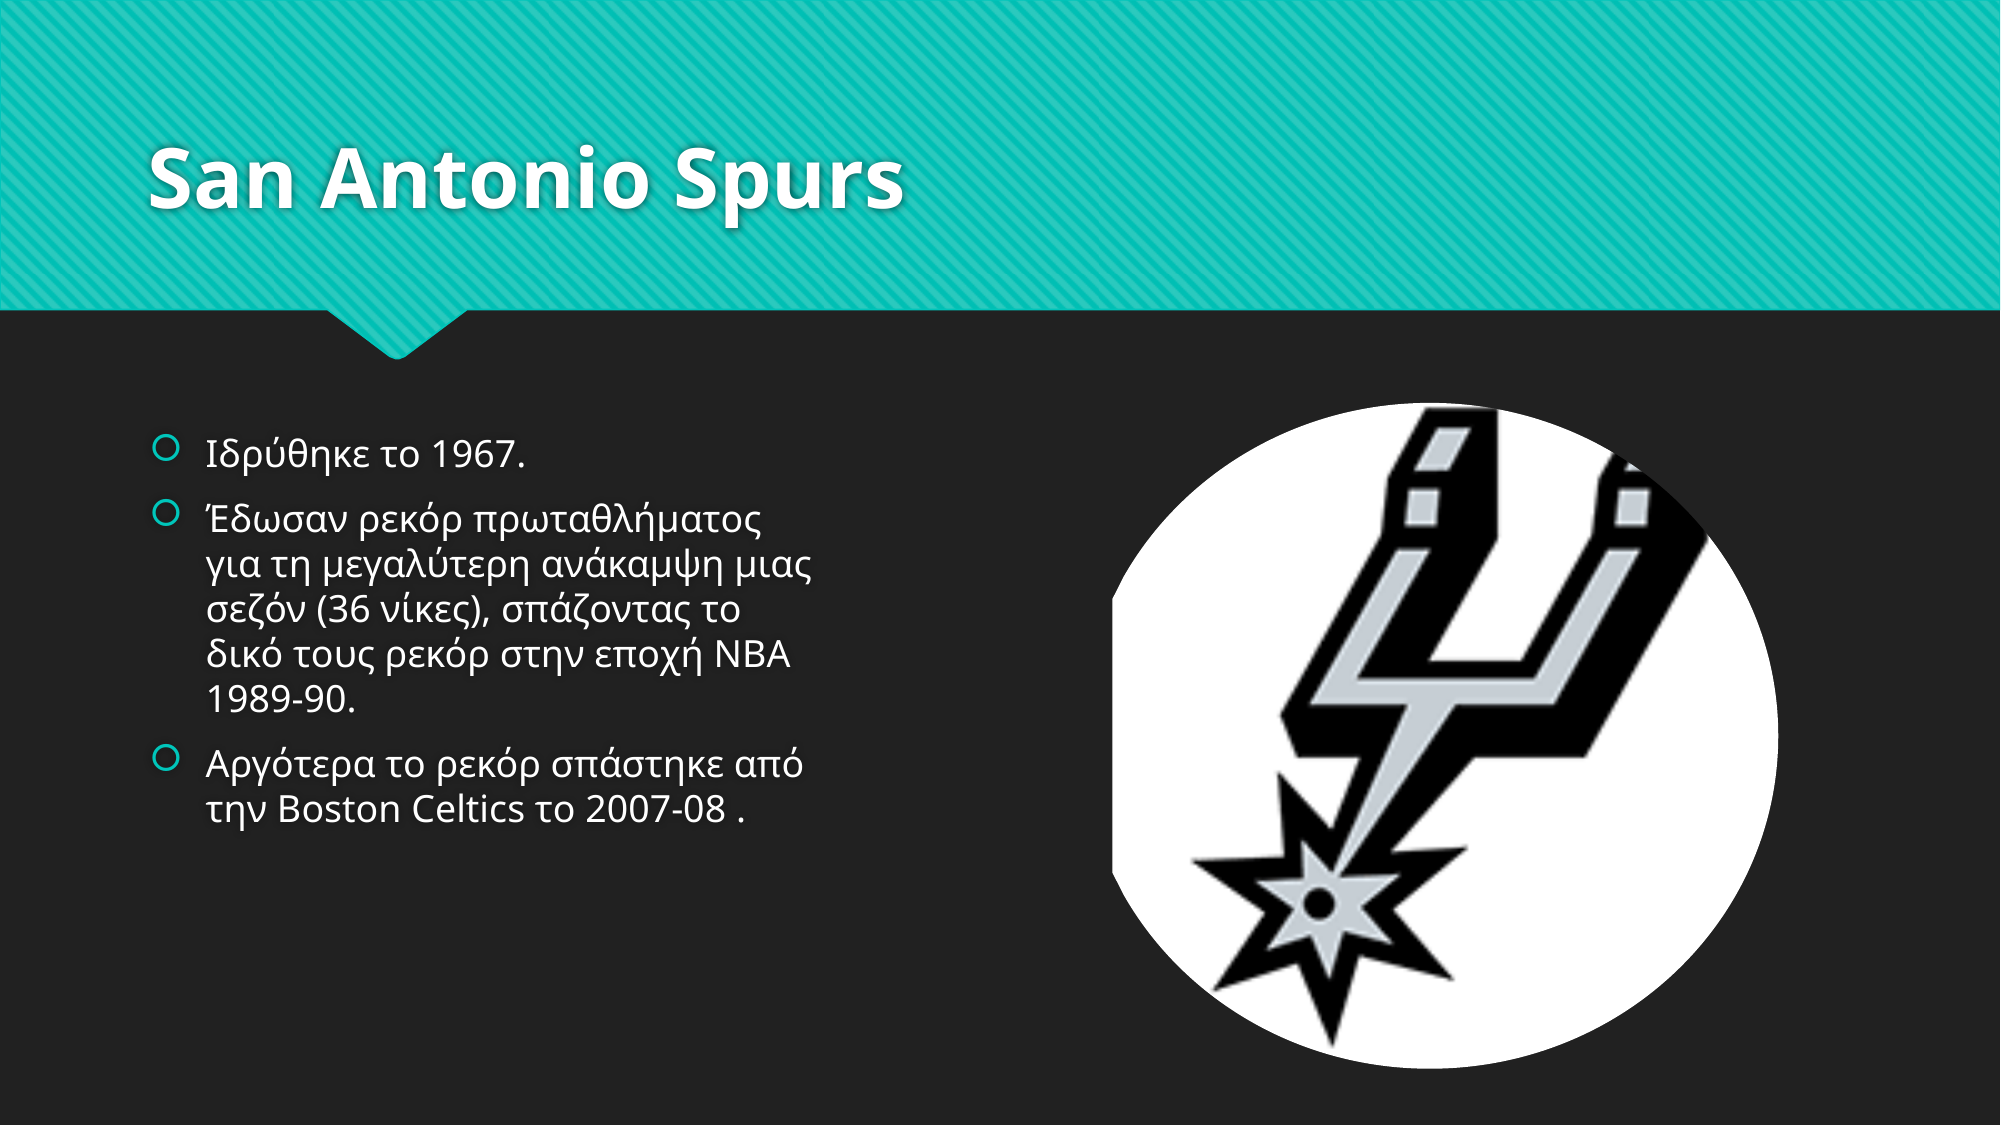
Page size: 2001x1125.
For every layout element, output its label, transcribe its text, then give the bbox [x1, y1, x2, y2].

picture [1112, 402, 1779, 1069]
list Ιδρύθηκε το 1967. Έδωσαν ρεκόρ πρωταθλήματος για τη μεγαλύτερη ανάκαμψη μιας σεζόν (36 νίκες), σπάζοντας το δικό τους ρεκόρ στην εποχή NBA 1989-90. Αργότερα το ρεκόρ σπάστηκε από την Boston Celtics το 2007-08 . [134, 364, 841, 962]
title San Antonio Spurs [132, 73, 1868, 233]
